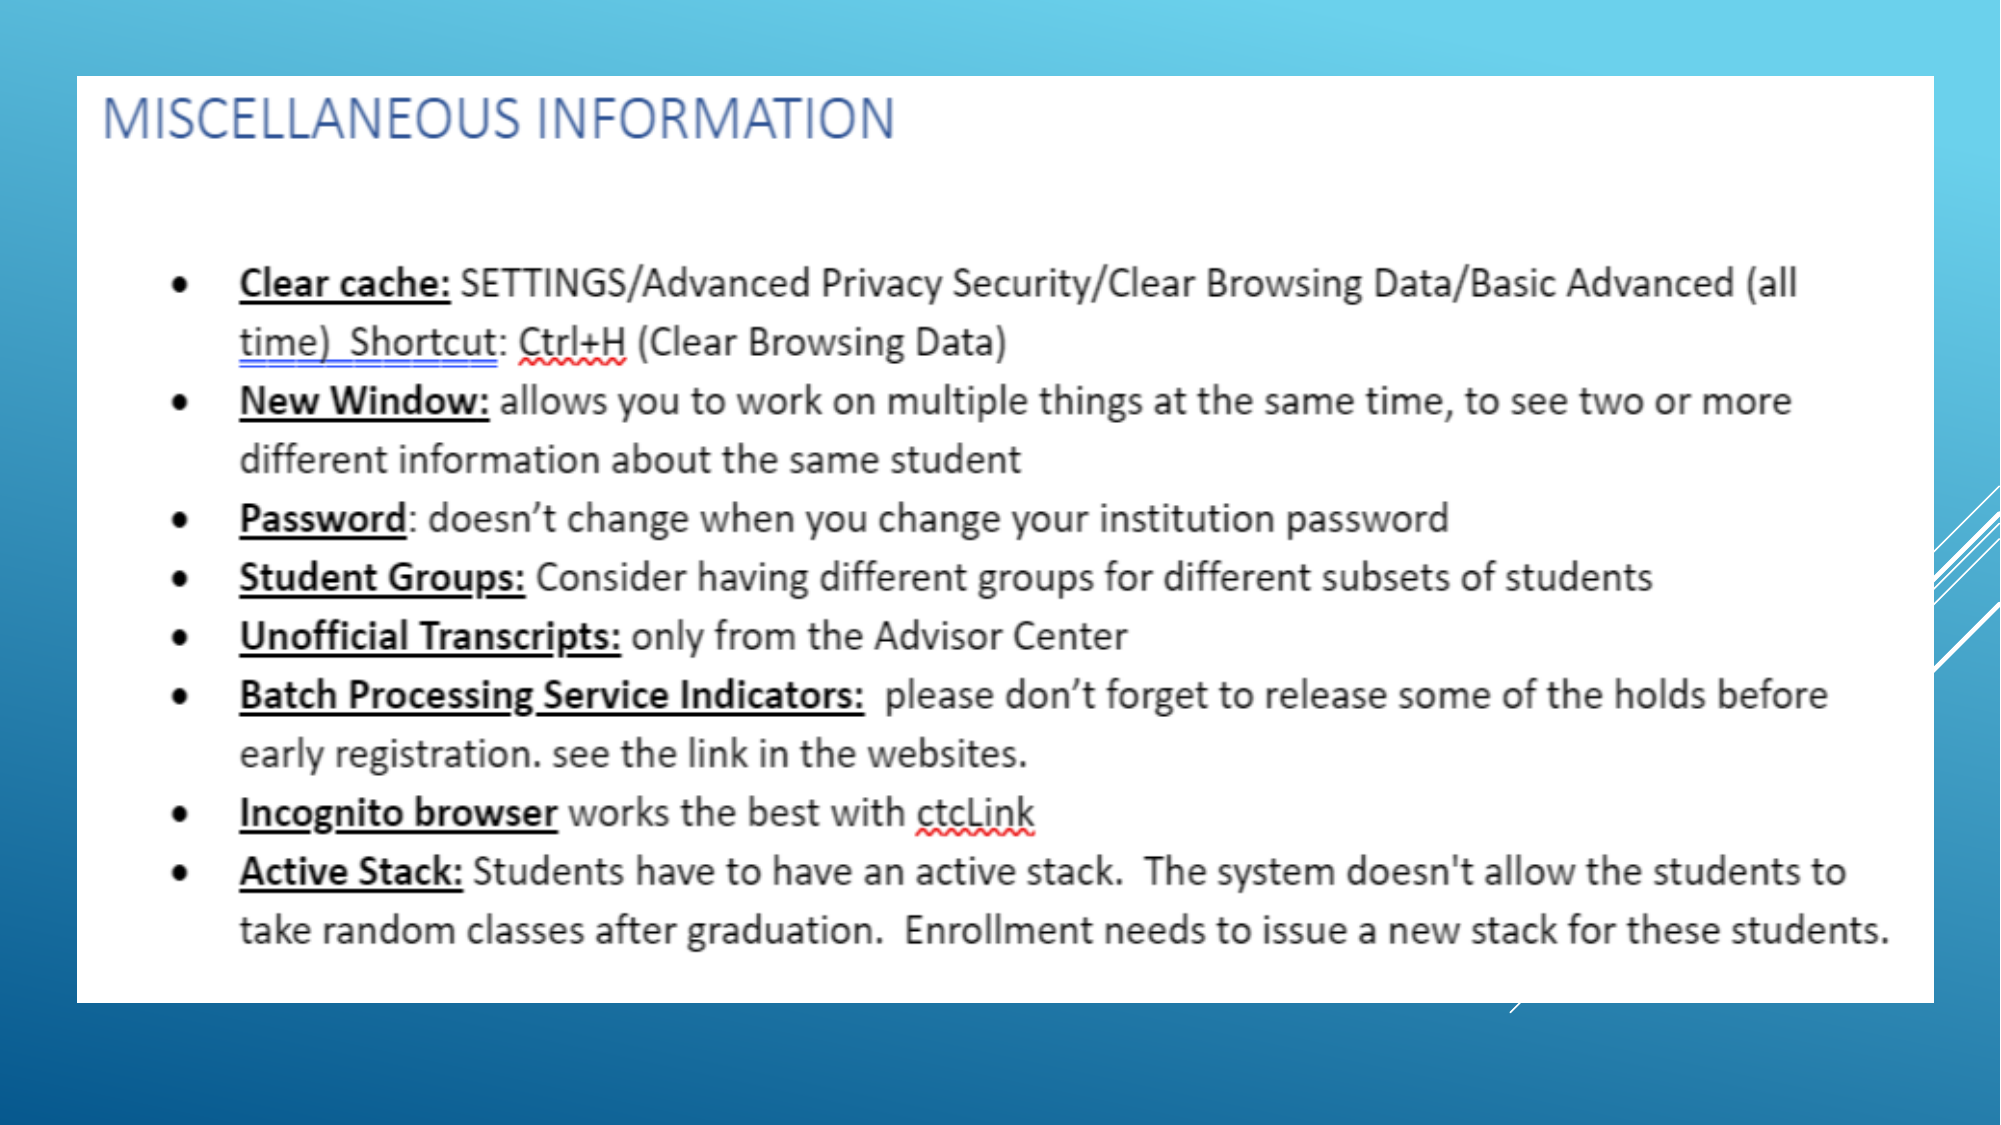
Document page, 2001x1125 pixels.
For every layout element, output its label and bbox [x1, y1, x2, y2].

picture [77, 76, 1934, 1003]
